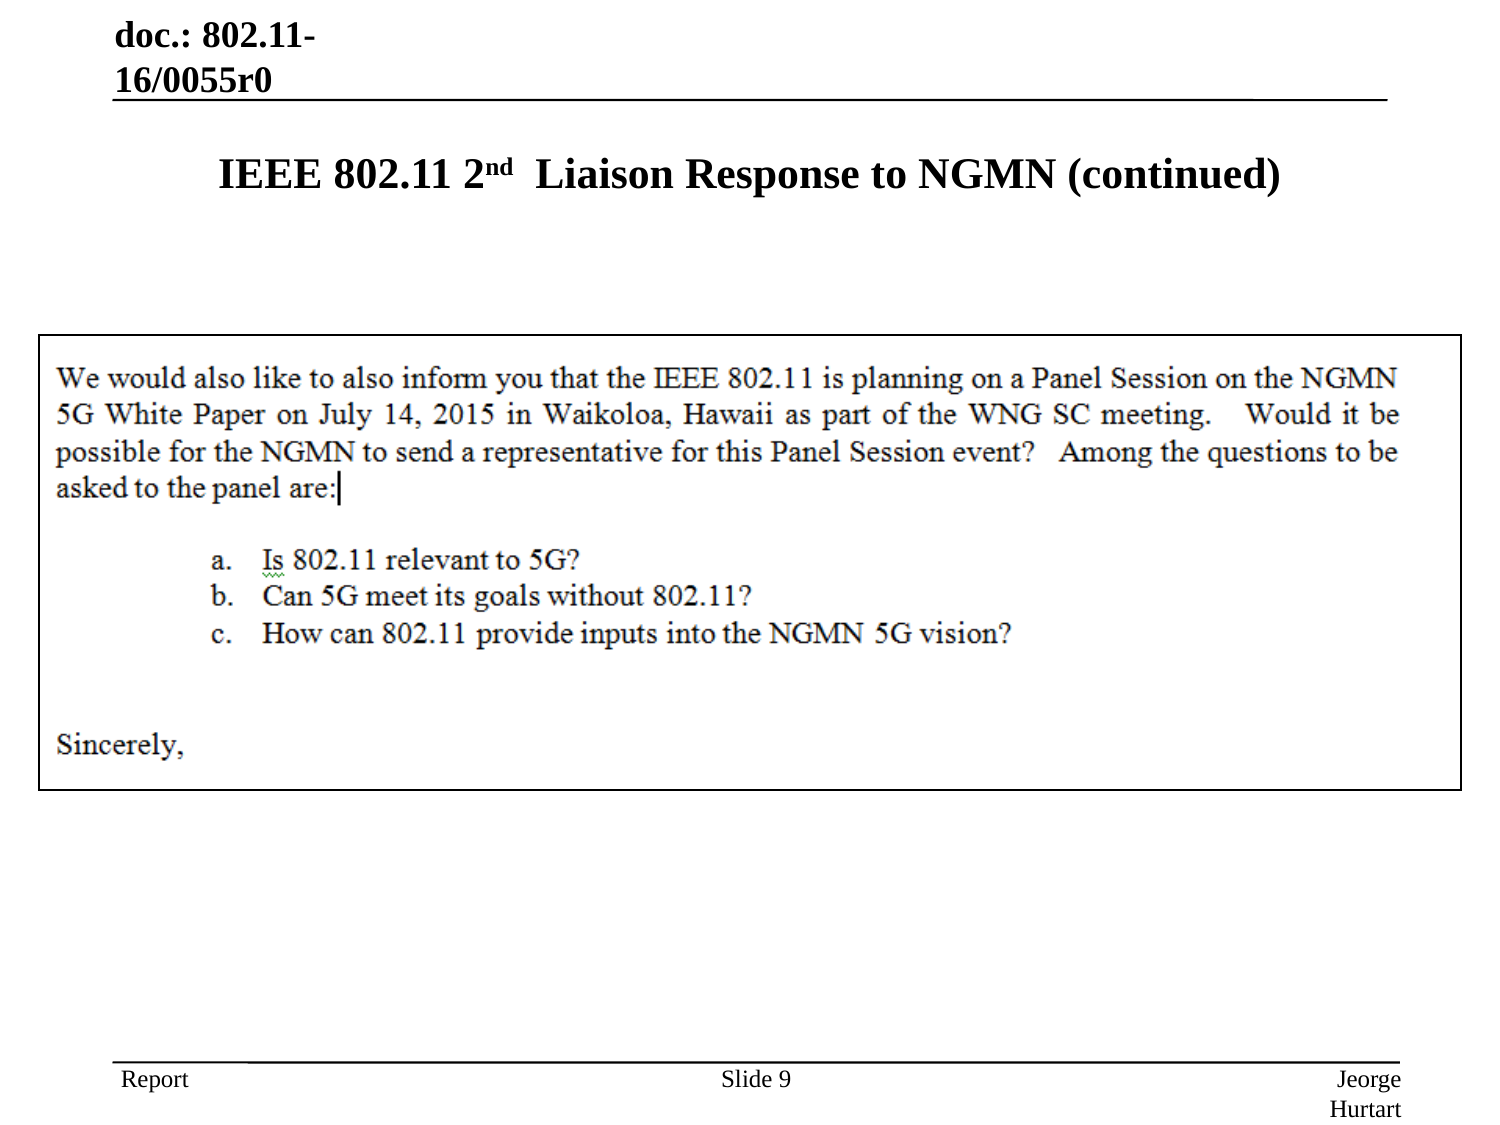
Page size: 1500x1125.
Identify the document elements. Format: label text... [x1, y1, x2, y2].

slide_number Slide 9 [712, 1061, 800, 1093]
list IEEE 802.11 2nd Liaison Response to NGMN (continued) [112, 137, 1388, 334]
picture [39, 335, 1461, 790]
footer Jeorge Hurtarte, Teradyne [1324, 1061, 1402, 1093]
list IEEE 802.11 2nd Liaison Response to NGMN (continued) [112, 799, 1388, 1075]
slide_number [114, 54, 420, 101]
